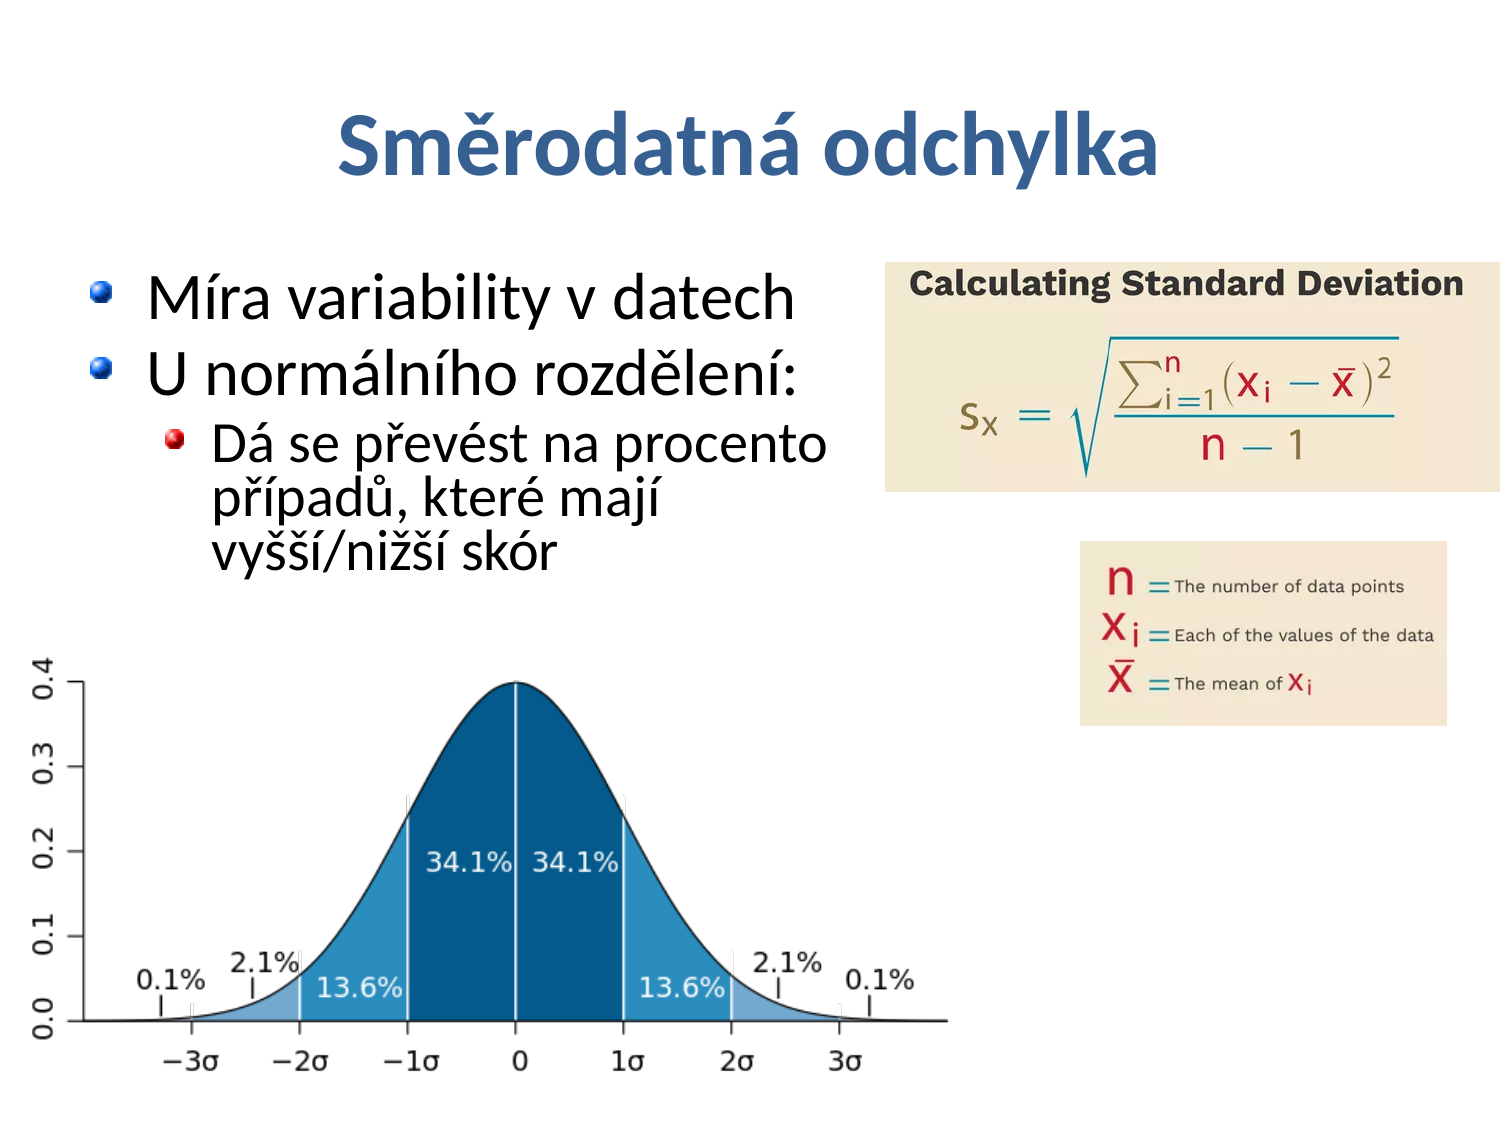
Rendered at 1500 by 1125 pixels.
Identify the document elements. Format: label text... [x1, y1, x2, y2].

picture [90, 357, 112, 379]
list Míra variability v datech U normálního rozdělení: Dá se převést na procento případů, které mají vyšší/nižší skór [75, 262, 869, 633]
picture [884, 262, 1500, 492]
picture [17, 634, 956, 1104]
picture [1080, 541, 1447, 726]
picture [90, 281, 112, 303]
picture [165, 429, 184, 449]
title Směrodatná odchylka [75, 45, 1425, 233]
